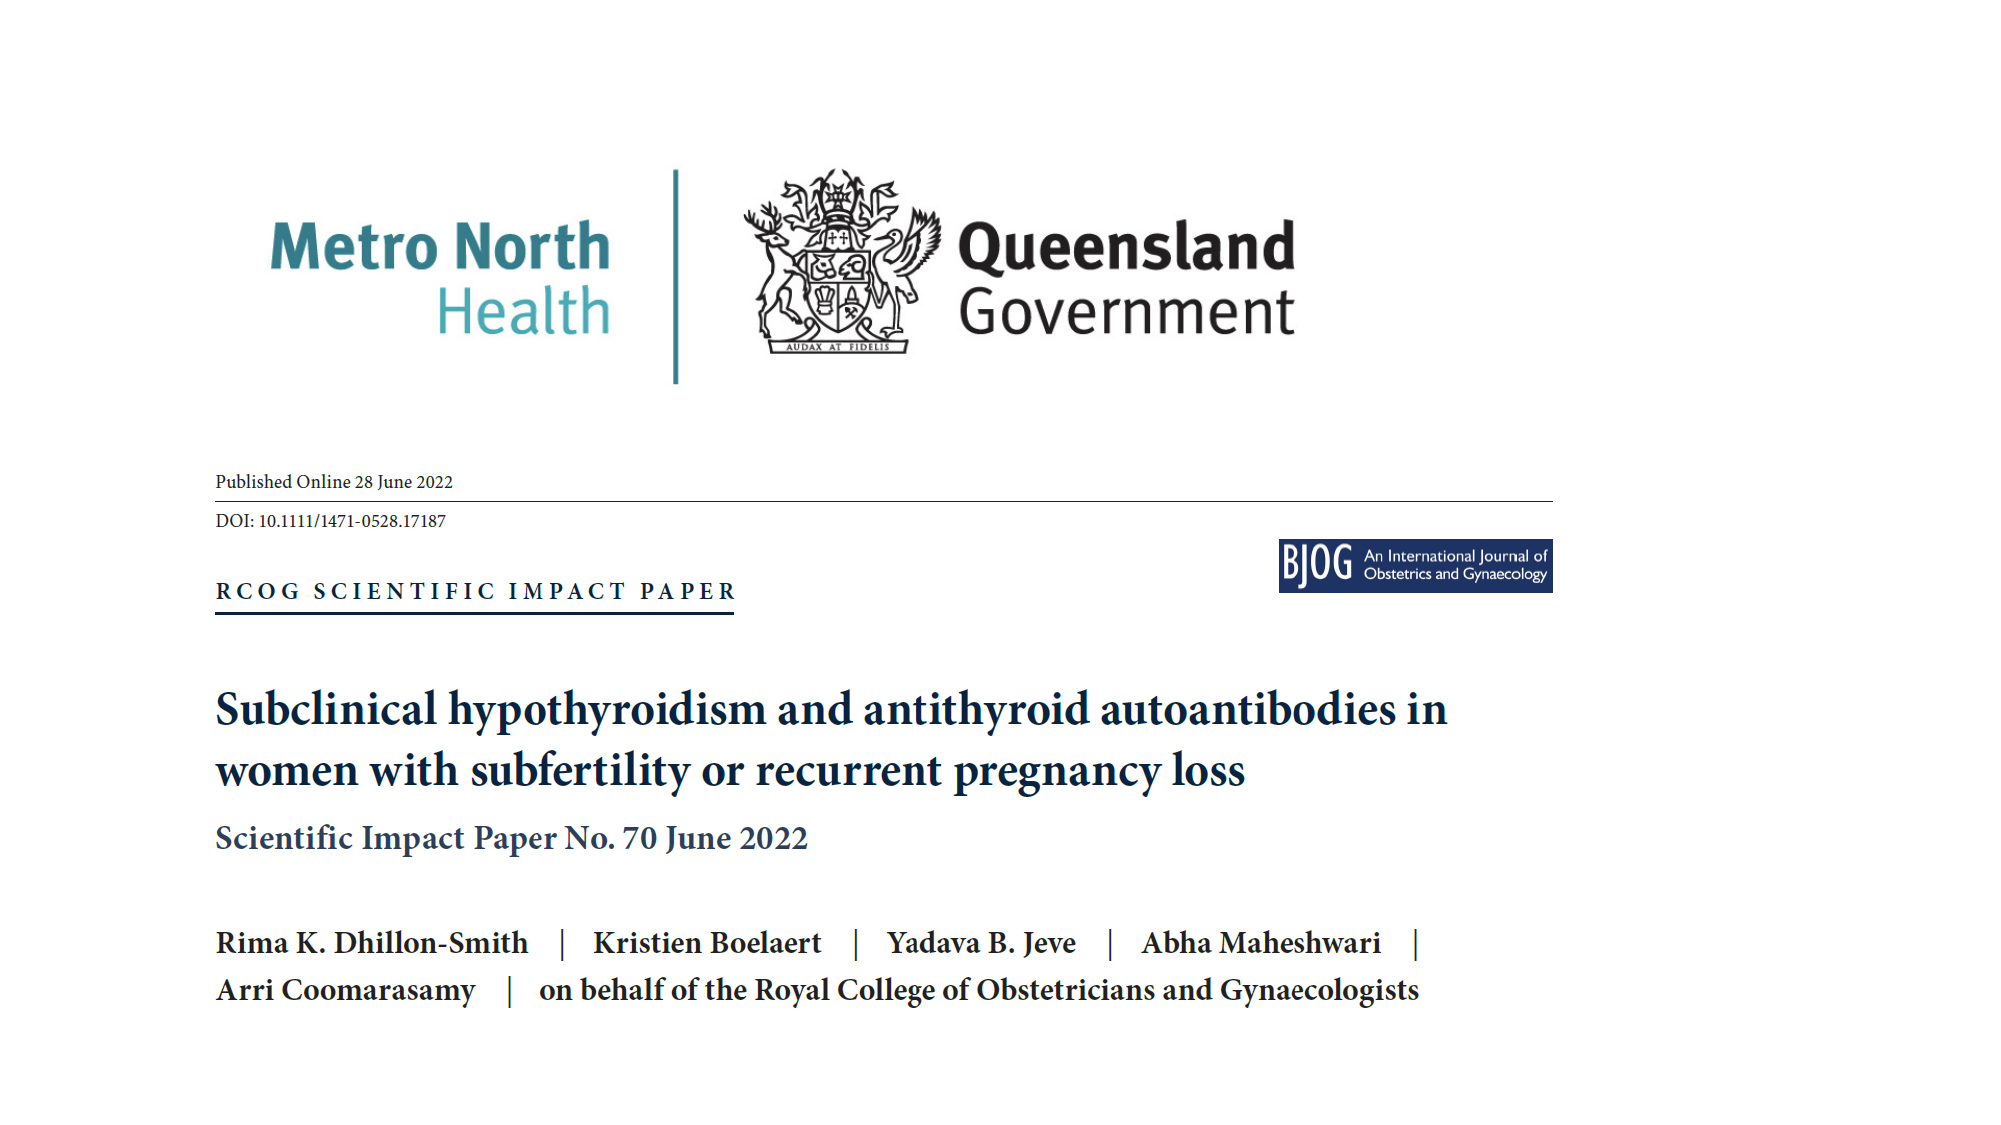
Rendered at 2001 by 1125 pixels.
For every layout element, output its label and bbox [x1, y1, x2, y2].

picture [161, 138, 1672, 1023]
